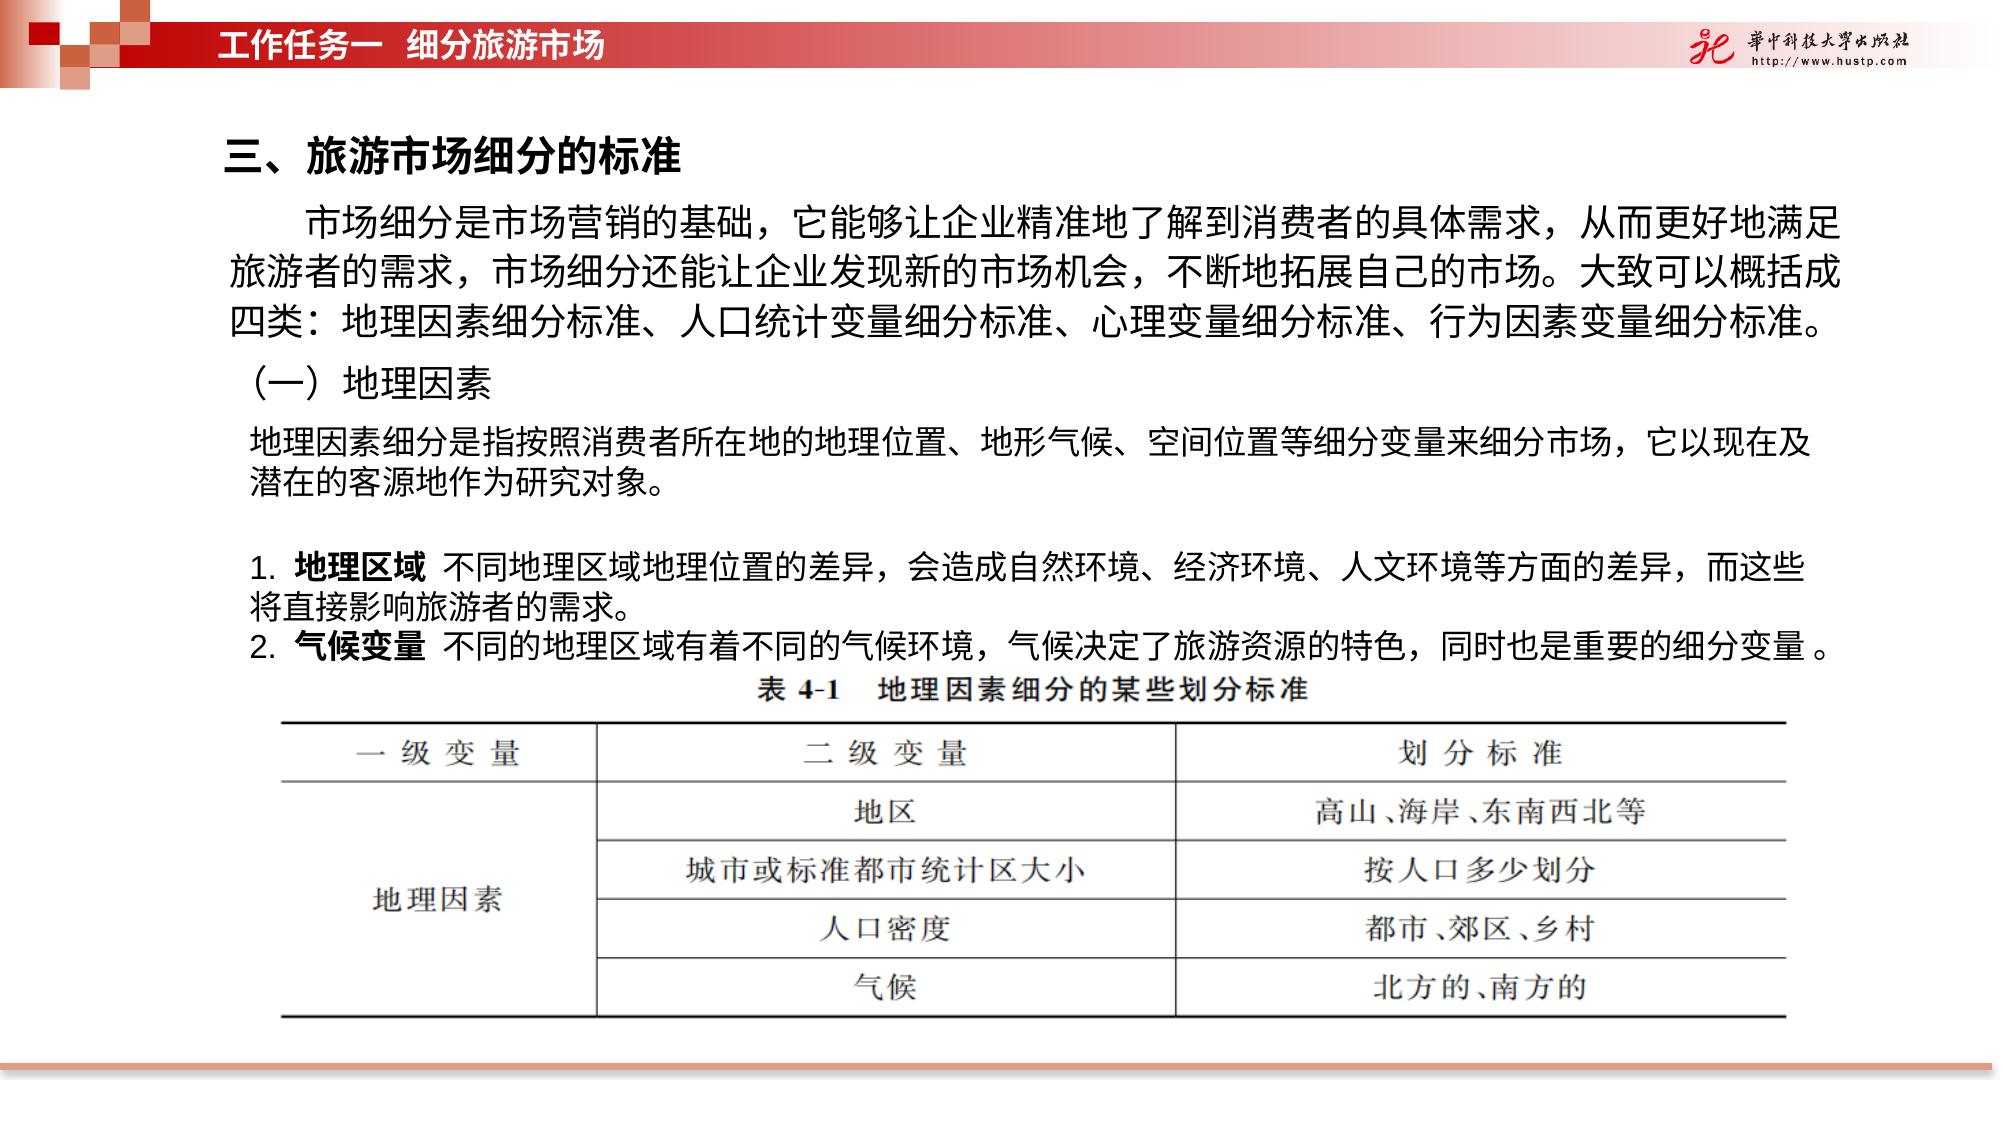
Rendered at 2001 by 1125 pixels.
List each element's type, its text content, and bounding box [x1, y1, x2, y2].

text_box 工作任务一 细分旅游市场 [202, 17, 978, 72]
text_box 市场细分是市场营销的基础，它能够让企业精准地了解到消费者的具体需求，从而更好地满足旅游者的需求，市场细分还能让企业发现新的市场机会，不断地拓展自己的市场。大致可以概括成四类：地理因素细分标准、人口统计变量细分标准、心理变量细分标准、行为因素变量细分标准。 [214, 187, 1866, 351]
text_box 三、旅游市场细分的标准 [207, 122, 1060, 187]
picture [215, 662, 1866, 1043]
text_box （一）地理因素 [215, 352, 1068, 413]
picture [1661, 0, 1939, 90]
text_box 地理因素细分是指按照消费者所在地的地理位置、地形气候、空间位置等细分变量来细分市场，它以现在及潜在的客源地作为研究对象。 1. 地理区域 不同地理区域地理位置的差异，会造成自然环境、经济环境、人文环境等方面的差异，而这些将直接影响旅游者的需求。 2. 气候变量 不同的地理区域有着不同的气候环境，气候决定了旅游资源的特色，同时也是重要的细分变量 。 [234, 413, 1847, 660]
